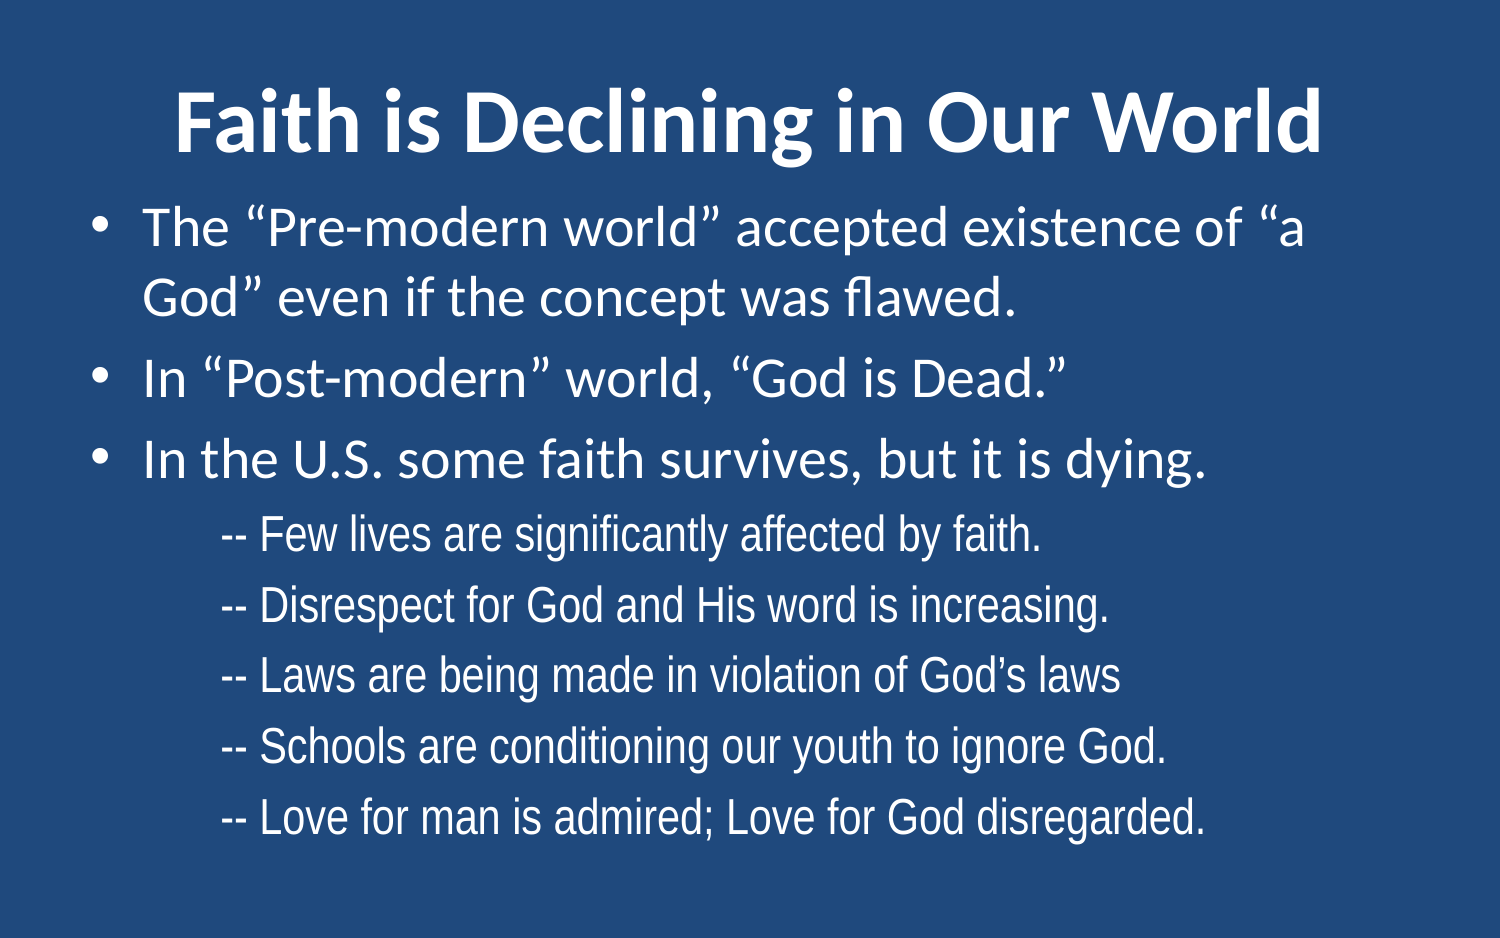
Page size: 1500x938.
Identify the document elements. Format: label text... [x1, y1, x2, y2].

title Faith is Declining in Our World [75, 37, 1425, 181]
list The “Pre-modern world” accepted existence of “a God” even if the concept was flawed. In “Post-modern” world, “God is Dead.” In the U.S. some faith survives, but it is dying. -- Few lives are significantly affected by faith. -- Disrespect for God and His word is increasing. -- Laws are being made in violation of God’s laws -- Schools are conditioning our youth to ignore God. -- Love for man is admired; Love for God disregarded. [75, 181, 1425, 857]
